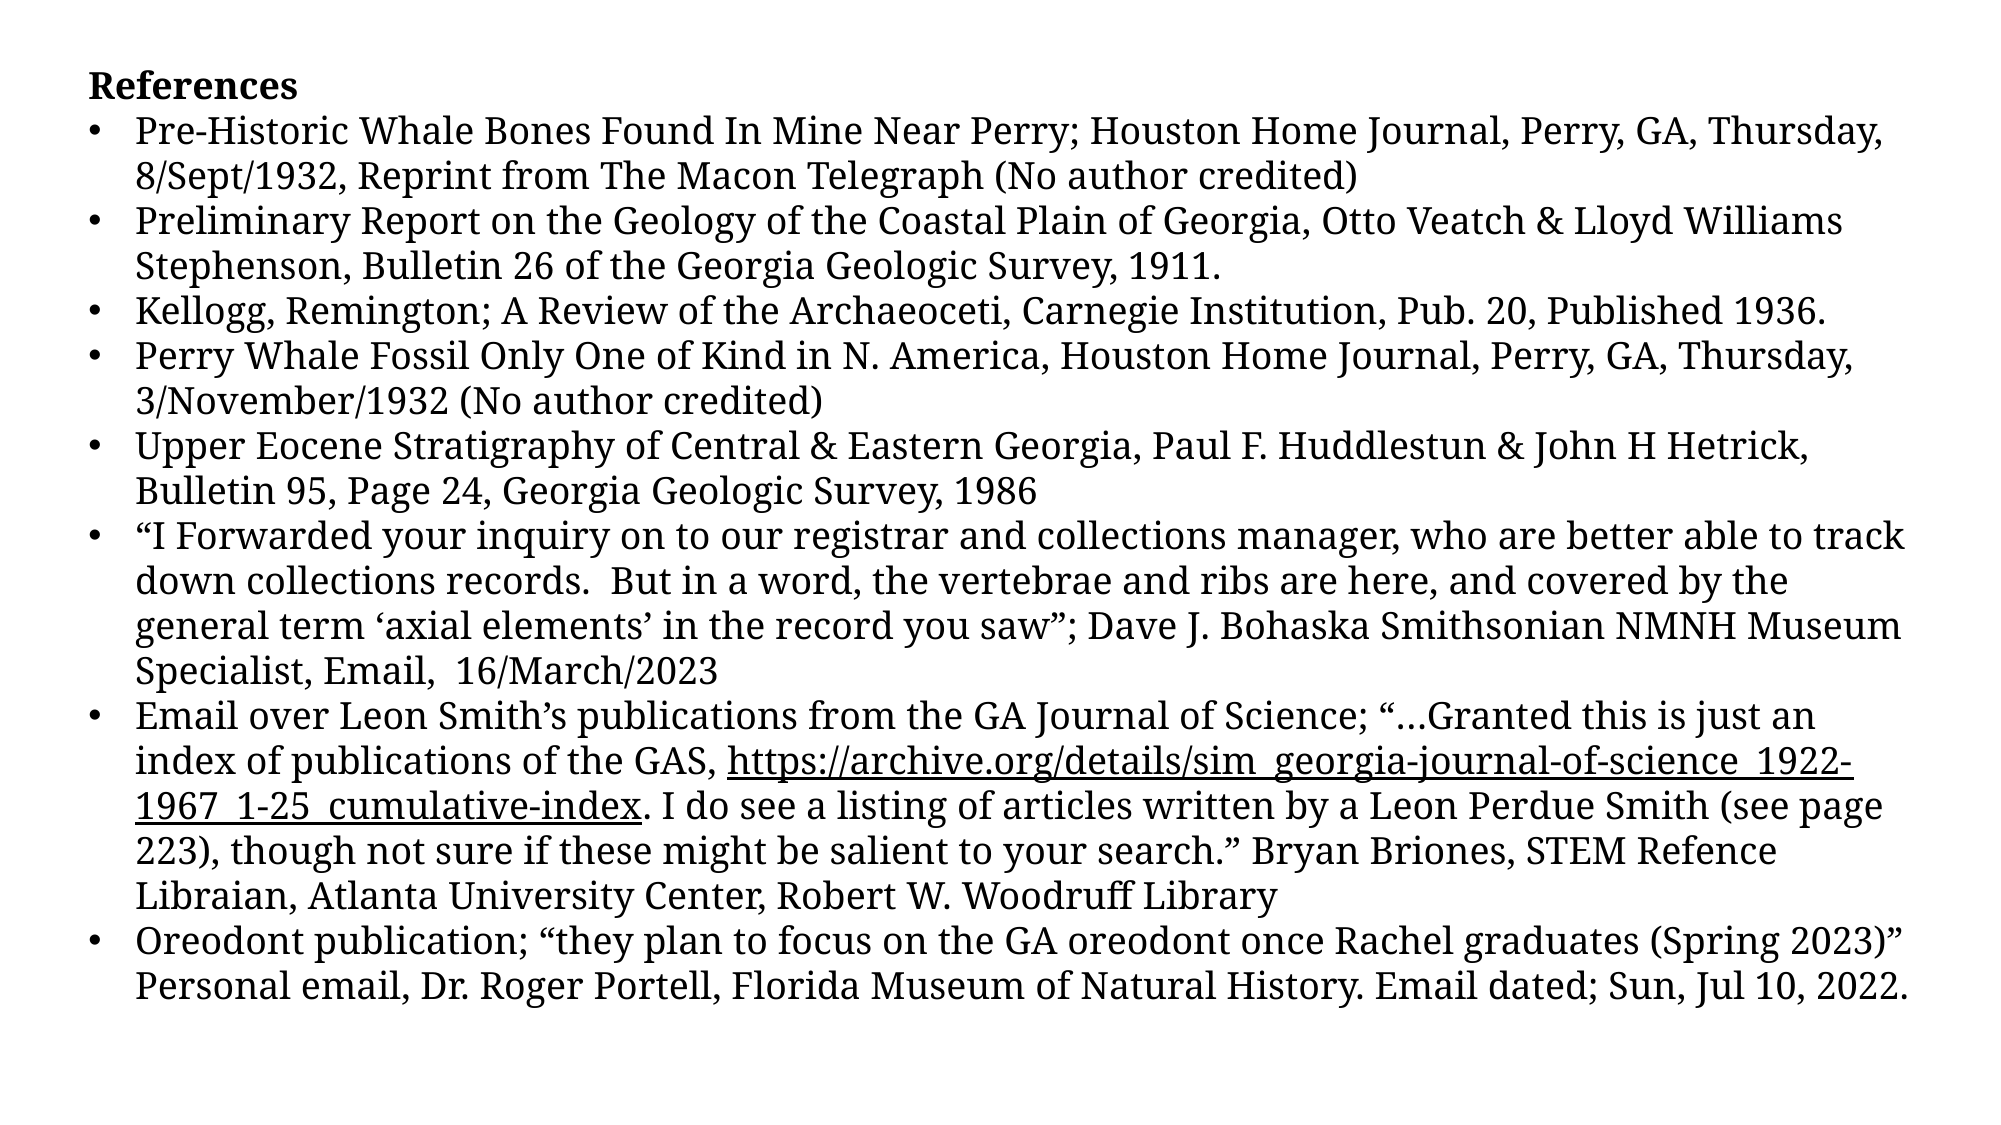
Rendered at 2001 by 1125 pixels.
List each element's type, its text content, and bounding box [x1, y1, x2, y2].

text_box References Pre-Historic Whale Bones Found In Mine Near Perry; Houston Home Journal, Perry, GA, Thursday, 8/Sept/1932, Reprint from The Macon Telegraph (No author credited) Preliminary Report on the Geology of the Coastal Plain of Georgia, Otto Veatch & Lloyd Williams Stephenson, Bulletin 26 of the Georgia Geologic Survey, 1911. Kellogg, Remington; A Review of the Archaeoceti, Carnegie Institution, Pub. 20, Published 1936. Perry Whale Fossil Only One of Kind in N. America, Houston Home Journal, Perry, GA, Thursday, 3/November/1932 (No author credited) Upper Eocene Stratigraphy of Central & Eastern Georgia, Paul F. Huddlestun & John H Hetrick, Bulletin 95, Page 24, Georgia Geologic Survey, 1986 “I Forwarded your inquiry on to our registrar and collections manager, who are better able to track down collections records. But in a word, the vertebrae and ribs are here, and covered by the general term ‘axial elements’ in the record you saw”; Dave J. Bohaska Smithsonian NMNH Museum Specialist, Email, 16/March/2023 Email over Leon Smith’s publications from the GA Journal of Science; “…Granted this is just an index of publications of the GAS, https://archive.org/details/sim_georgia-journal-of-science_1922-1967_1-25_cumulative-index. I do see a listing of articles written by a Leon Perdue Smith (see page 223), though not sure if these might be salient to your search.” Bryan Briones, STEM Refence Libraian, Atlanta University Center, Robert W. Woodruff Library Oreodont publication; “they plan to focus on the GA oreodont once Rachel graduates (Spring 2023)” Personal email, Dr. Roger Portell, Florida Museum of Natural History. Email dated; Sun, Jul 10, 2022. [73, 54, 1942, 1015]
